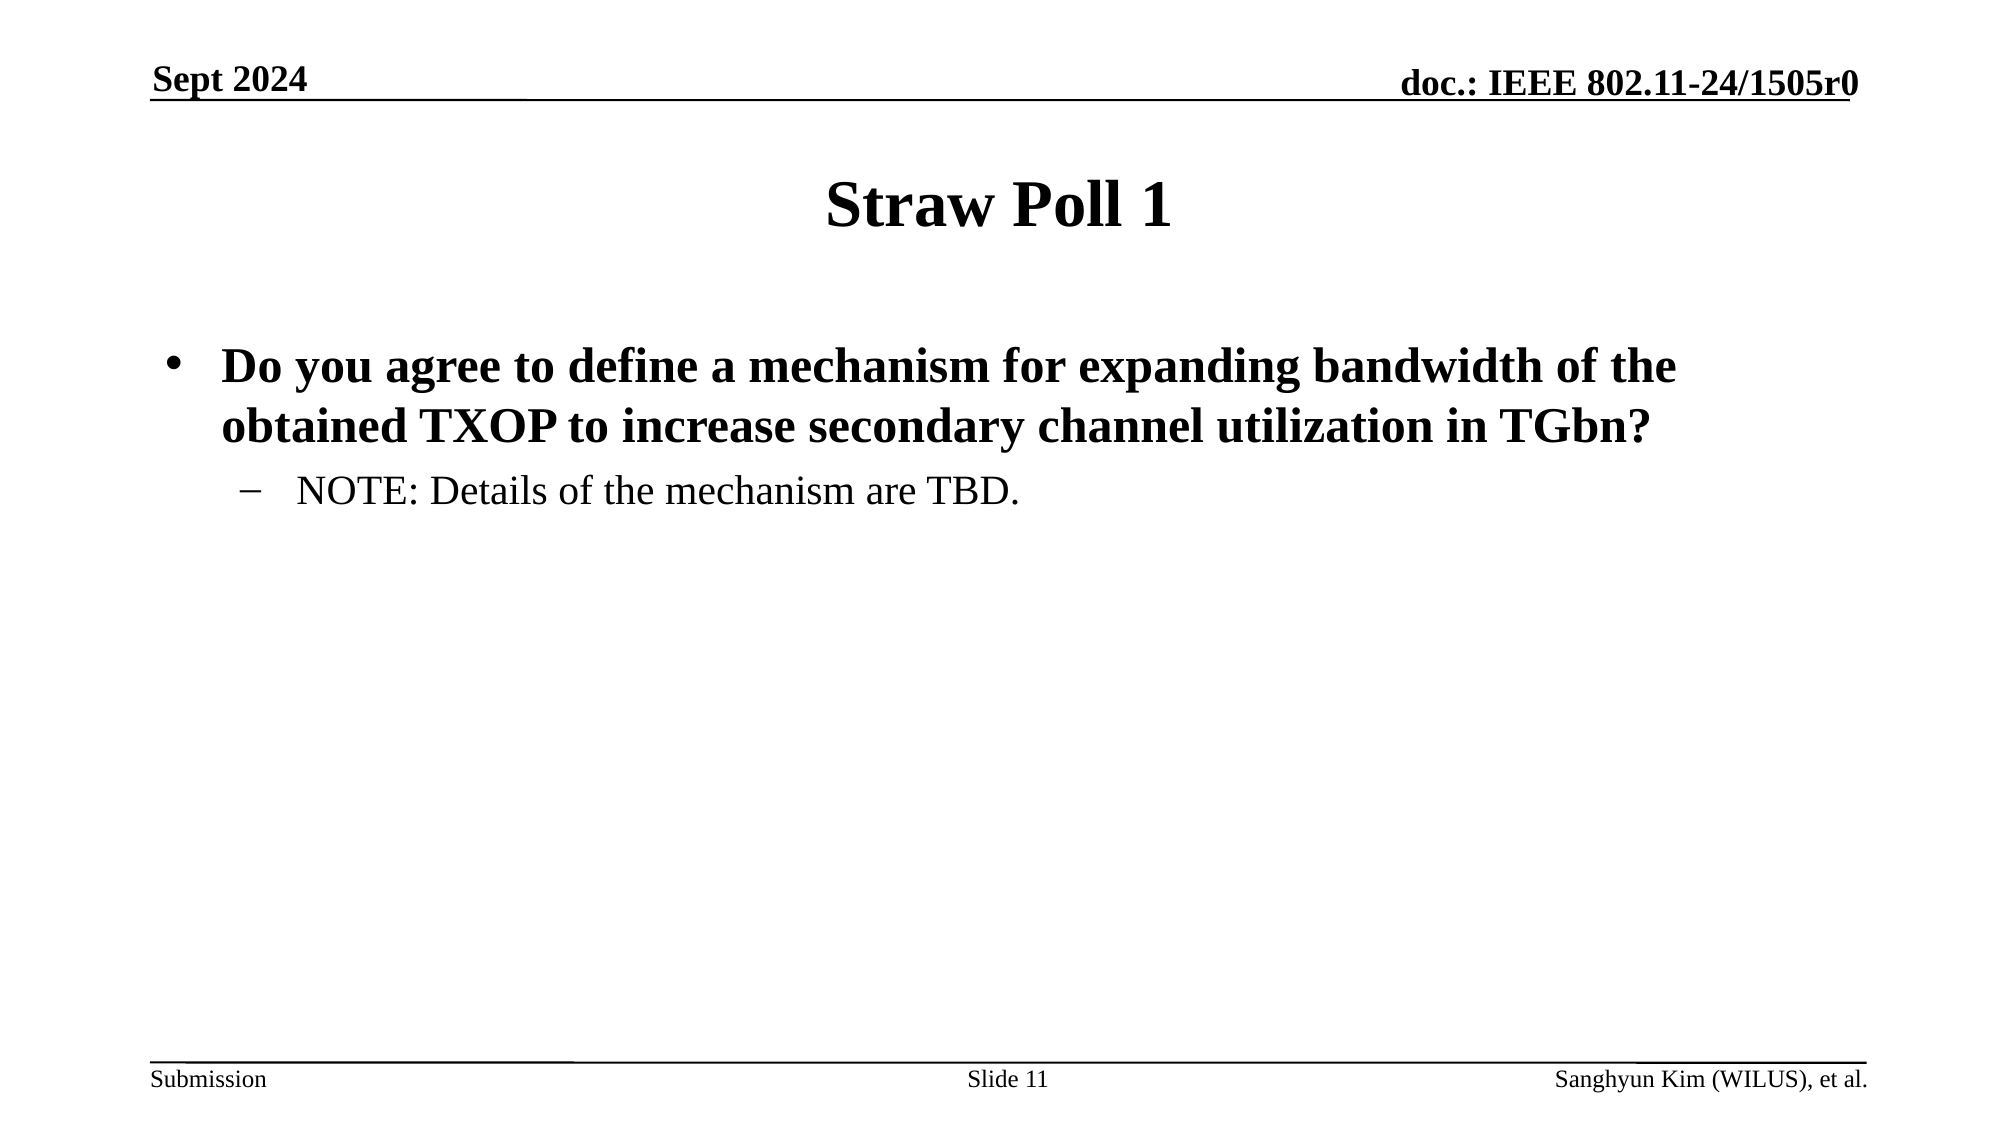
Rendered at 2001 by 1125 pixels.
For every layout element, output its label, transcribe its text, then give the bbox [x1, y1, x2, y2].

slide_number Slide 11 [950, 1061, 1067, 1123]
list Do you agree to define a mechanism for expanding bandwidth of the obtained TXOP to increase secondary channel utilization in TGbn? NOTE: Details of the mechanism are TBD. [149, 324, 1850, 1000]
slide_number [152, 54, 563, 100]
footer Sanghyun Kim (WILUS), et al. [1171, 1061, 1869, 1093]
title Straw Poll 1 [149, 112, 1850, 288]
